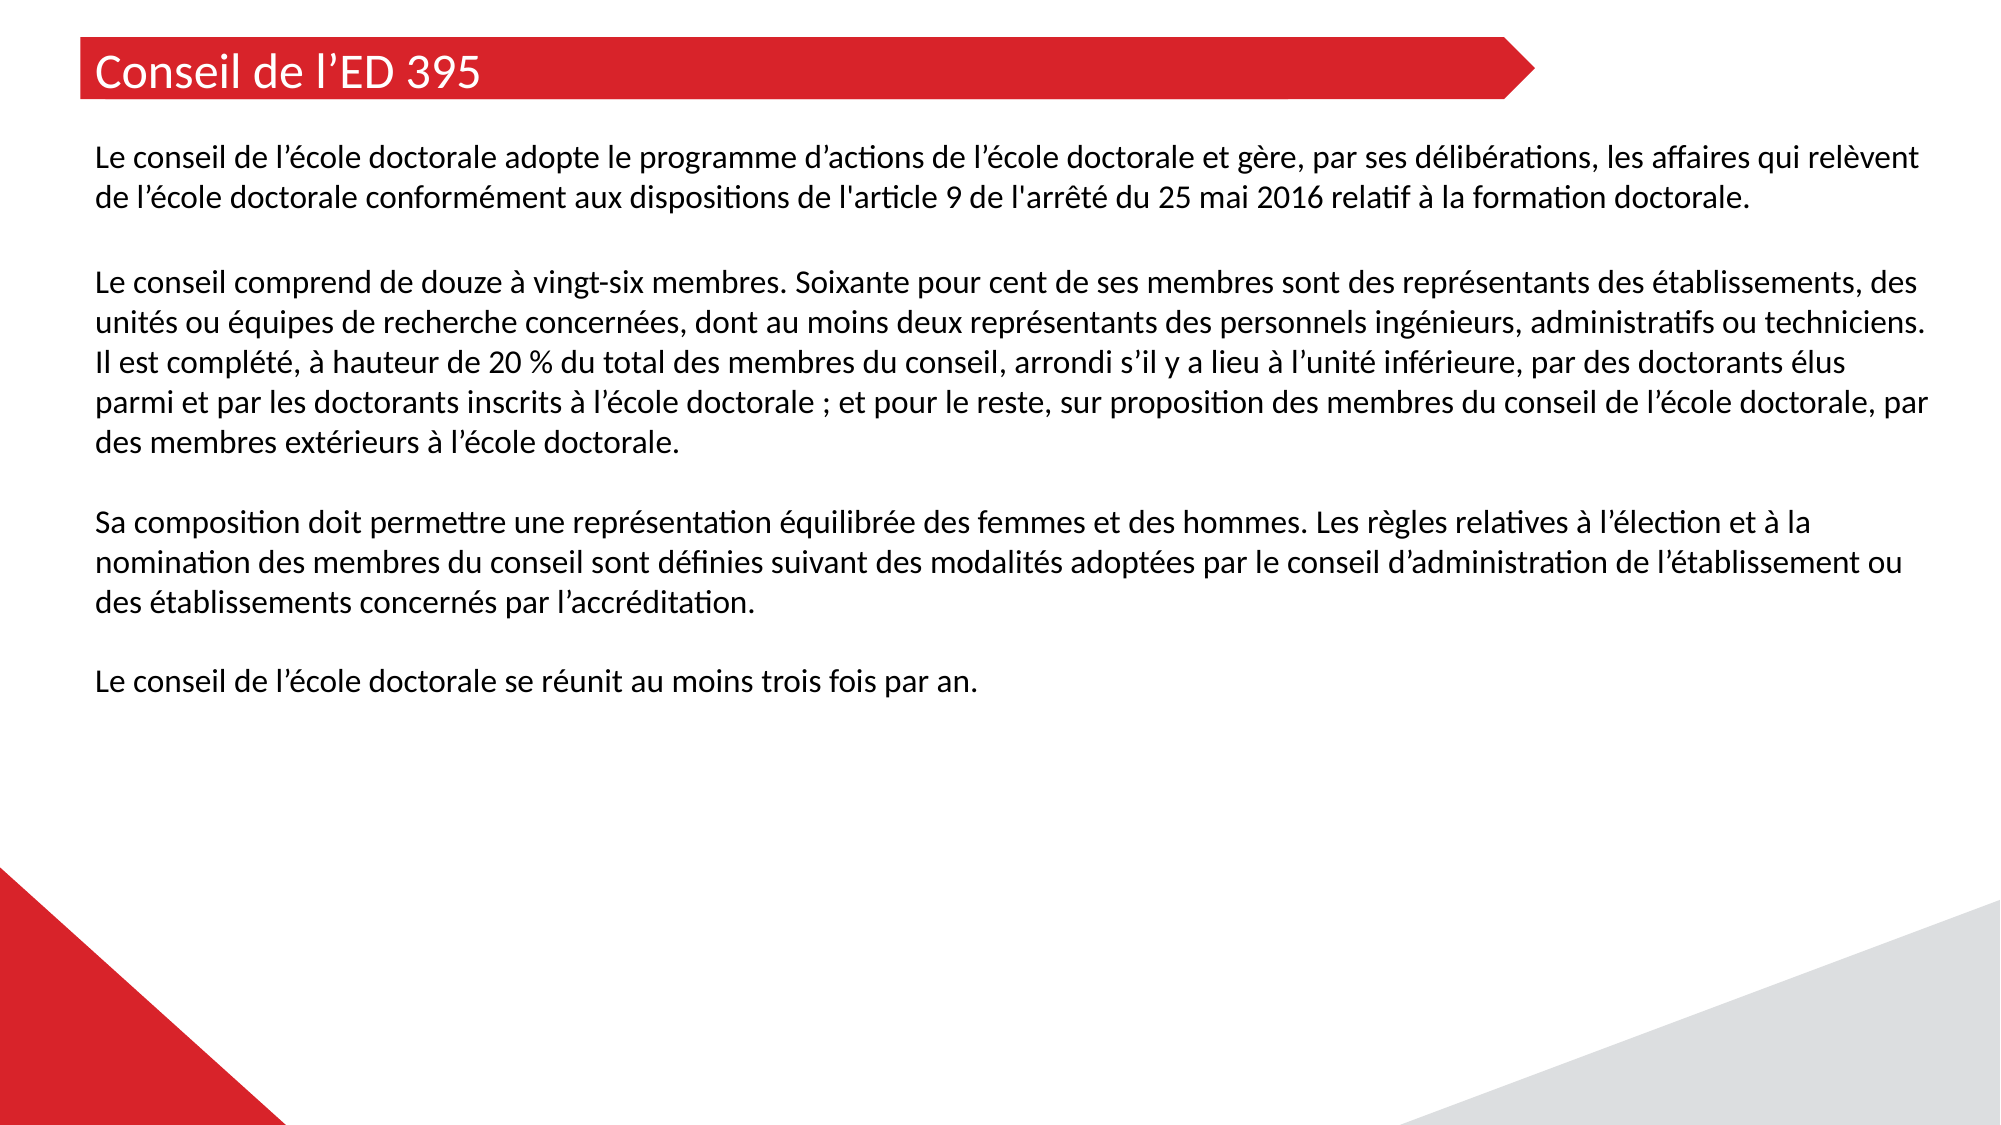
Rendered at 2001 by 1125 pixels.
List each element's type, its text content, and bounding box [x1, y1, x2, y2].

text_box Conseil de l’ED 395 [79, 36, 1537, 101]
text_box Le conseil de l’école doctorale adopte le programme d’actions de l’école doctorale et gère, par ses délibérations, les affaires qui relèvent de l’école doctorale conformément aux dispositions de l'article 9 de l'arrêté du 25 mai 2016 relatif à la formation doctorale. Le conseil comprend de douze à vingt-six membres. Soixante pour cent de ses membres sont des représentants des établissements, des unités ou équipes de recherche concernées, dont au moins deux représentants des personnels ingénieurs, administratifs ou techniciens. Il est complété, à hauteur de 20 % du total des membres du conseil, arrondi s’il y a lieu à l’unité inférieure, par des doctorants élus parmi et par les doctorants inscrits à l’école doctorale ; et pour le reste, sur proposition des membres du conseil de l’école doctorale, par des membres extérieurs à l’école doctorale. Sa composition doit permettre une représentation équilibrée des femmes et des hommes. Les règles relatives à l’élection et à la nomination des membres du conseil sont définies suivant des modalités adoptées par le conseil d’administration de l’établissement ou des établissements concernés par l’accréditation. Le conseil de l’école doctorale se réunit au moins trois fois par an. [80, 128, 1948, 792]
